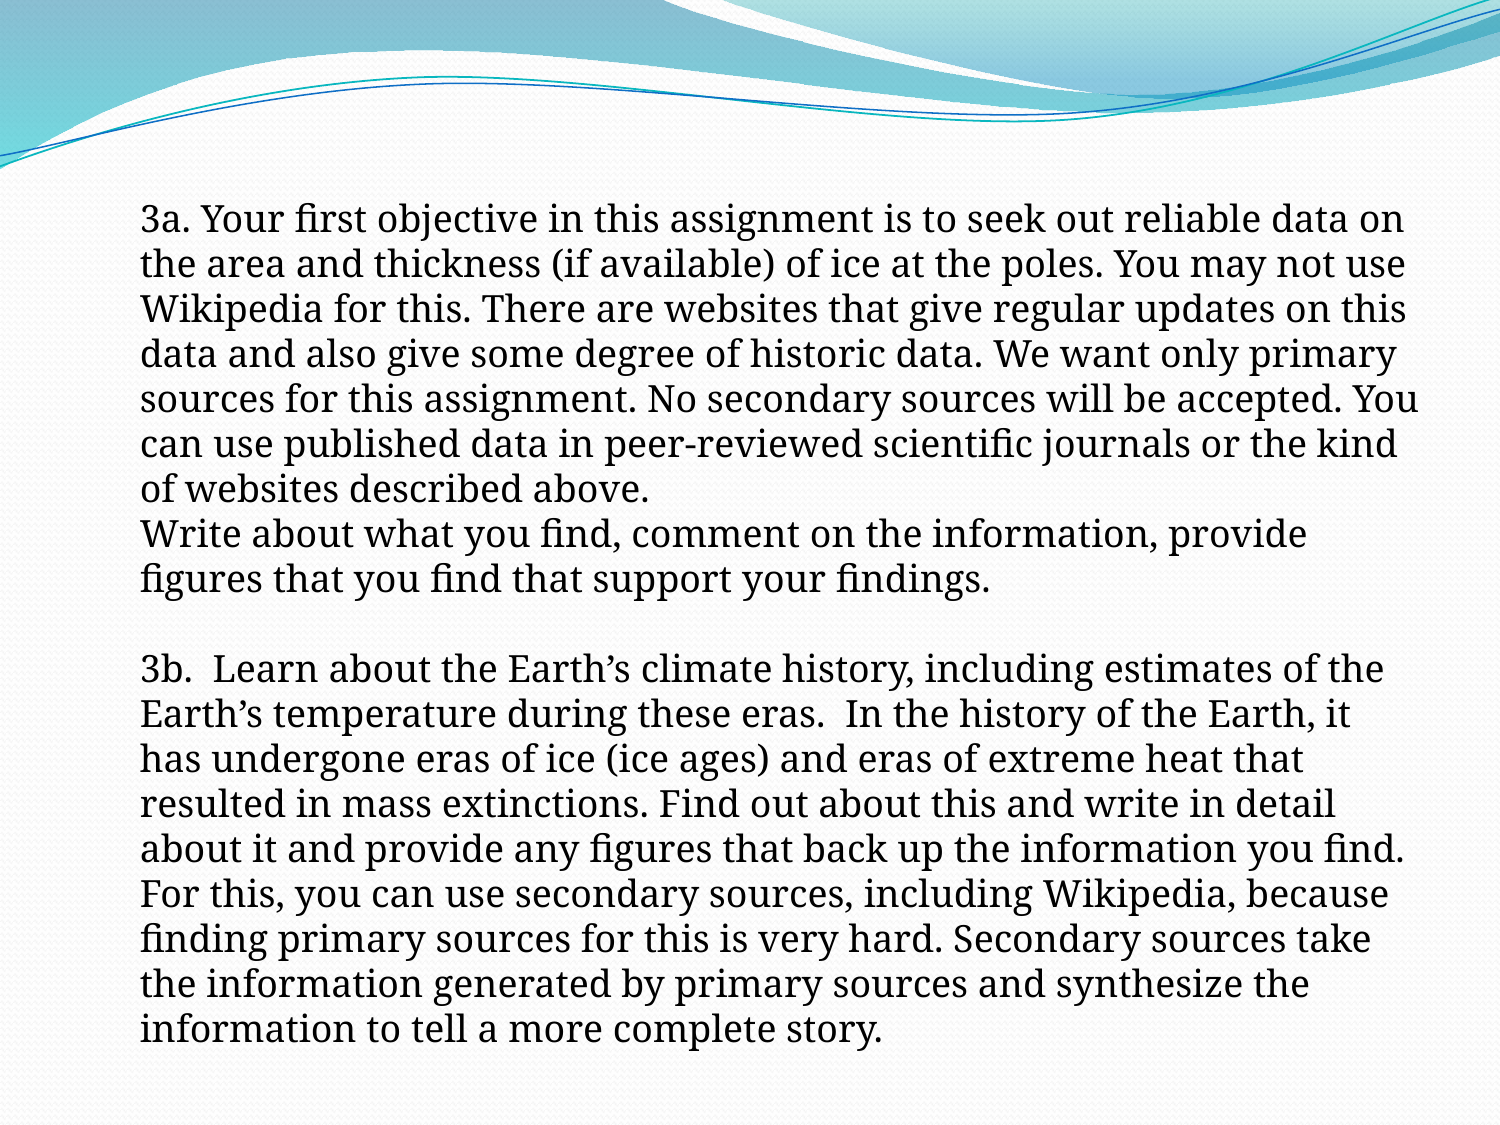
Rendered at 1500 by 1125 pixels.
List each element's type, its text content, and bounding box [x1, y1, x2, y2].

text_box 3a. Your first objective in this assignment is to seek out reliable data on the area and thickness (if available) of ice at the poles. You may not use Wikipedia for this. There are websites that give regular updates on this data and also give some degree of historic data. We want only primary sources for this assignment. No secondary sources will be accepted. You can use published data in peer‐reviewed scientific journals or the kind of websites described above. Write about what you find, comment on the information, provide figures that you find that support your findings. 3b. Learn about the Earth’s climate history, including estimates of the Earth’s temperature during these eras. In the history of the Earth, it has undergone eras of ice (ice ages) and eras of extreme heat that resulted in mass extinctions. Find out about this and write in detail about it and provide any figures that back up the information you find. For this, you can use secondary sources, including Wikipedia, because finding primary sources for this is very hard. Secondary sources take the information generated by primary sources and synthesize the information to tell a more complete story. [125, 187, 1438, 1058]
